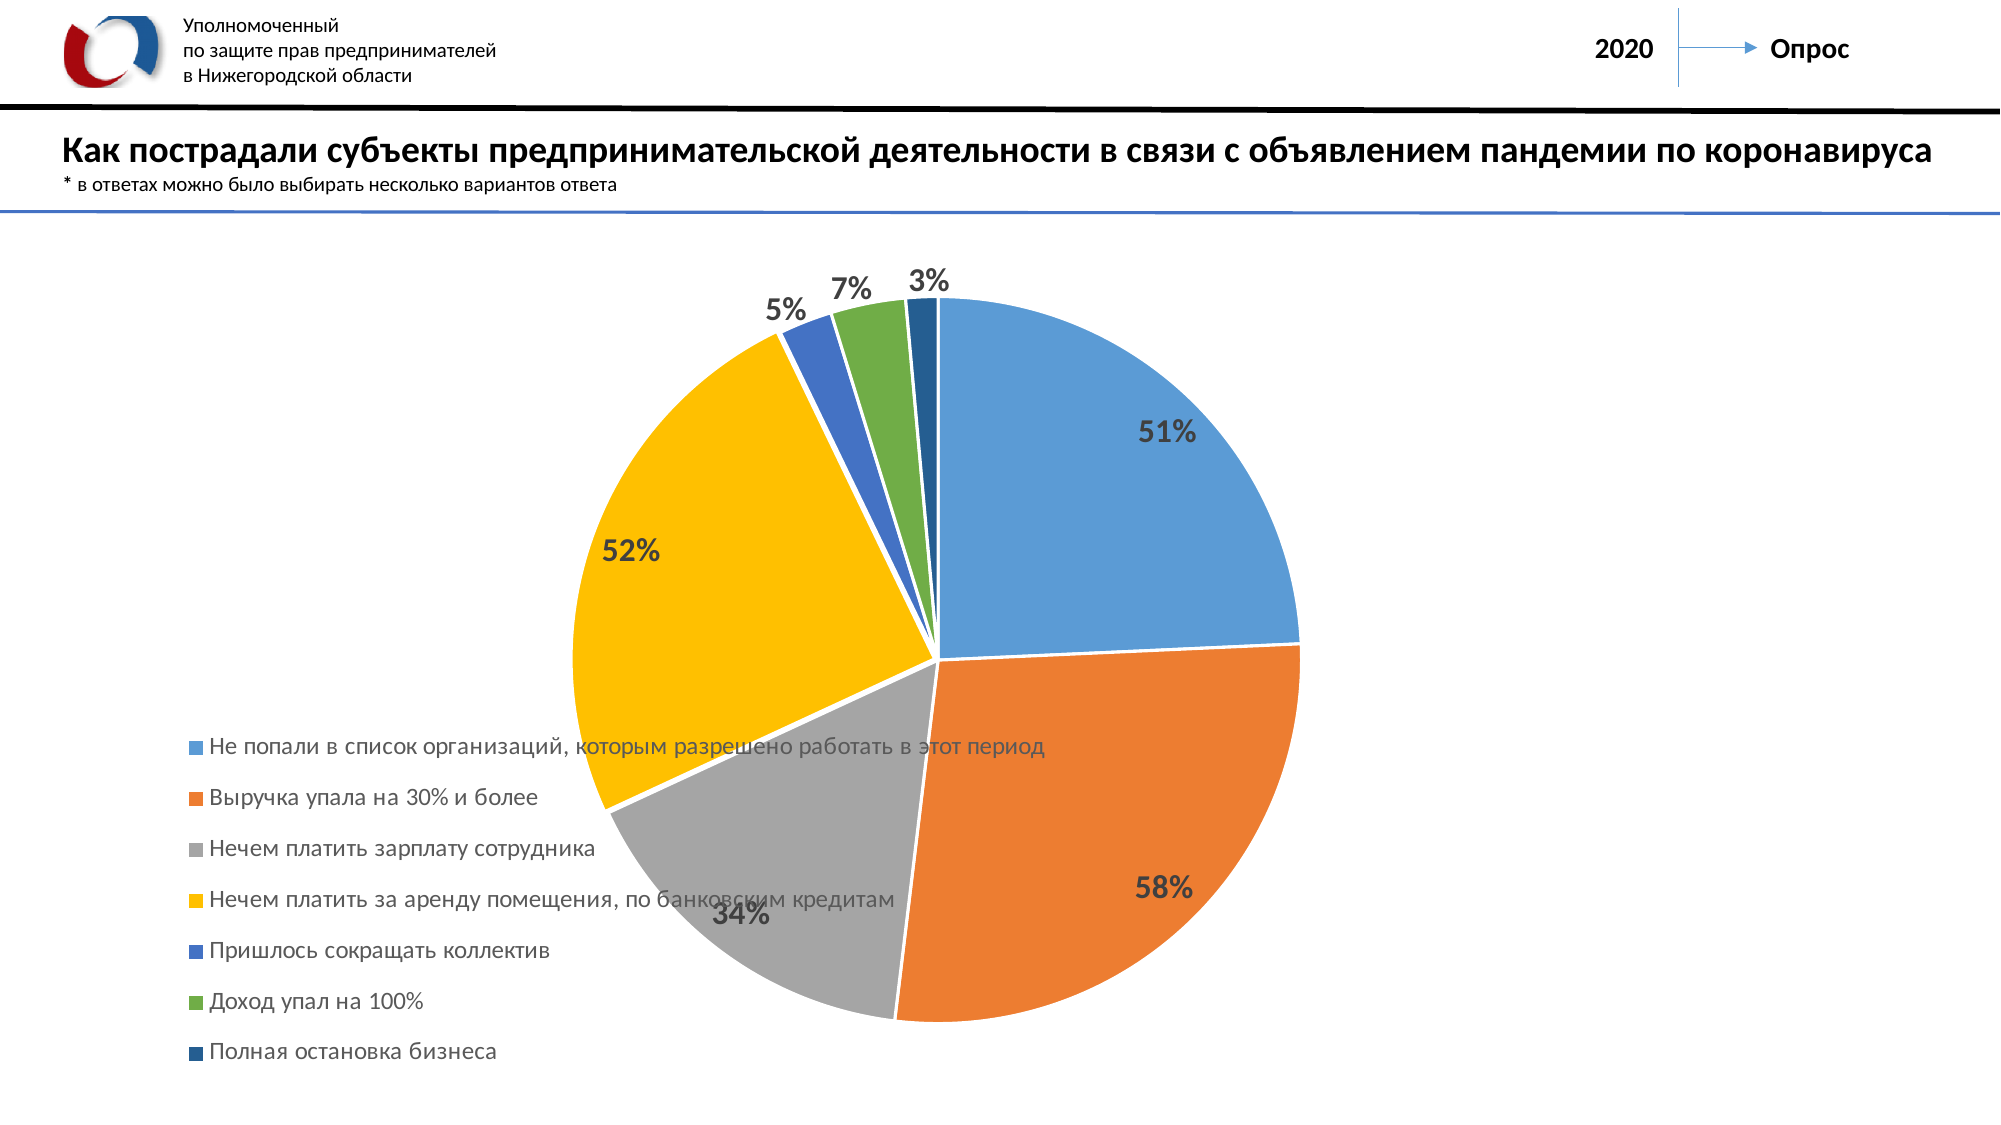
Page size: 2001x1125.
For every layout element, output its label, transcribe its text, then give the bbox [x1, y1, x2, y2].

text_box Как пострадали субъекты предпринимательской деятельности в связи с объявлением пандемии по коронавируса * в ответах можно было выбирать несколько вариантов ответа [47, 117, 1950, 203]
chart [38, 235, 1838, 1093]
text_box Уполномоченный по защите прав предпринимателей в Нижегородской области [168, 4, 667, 95]
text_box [0, 106, 2000, 112]
text_box 2020 Опрос [1545, 13, 1678, 74]
picture [60, 16, 169, 88]
text_box 2020 Опрос [1679, 13, 1917, 74]
